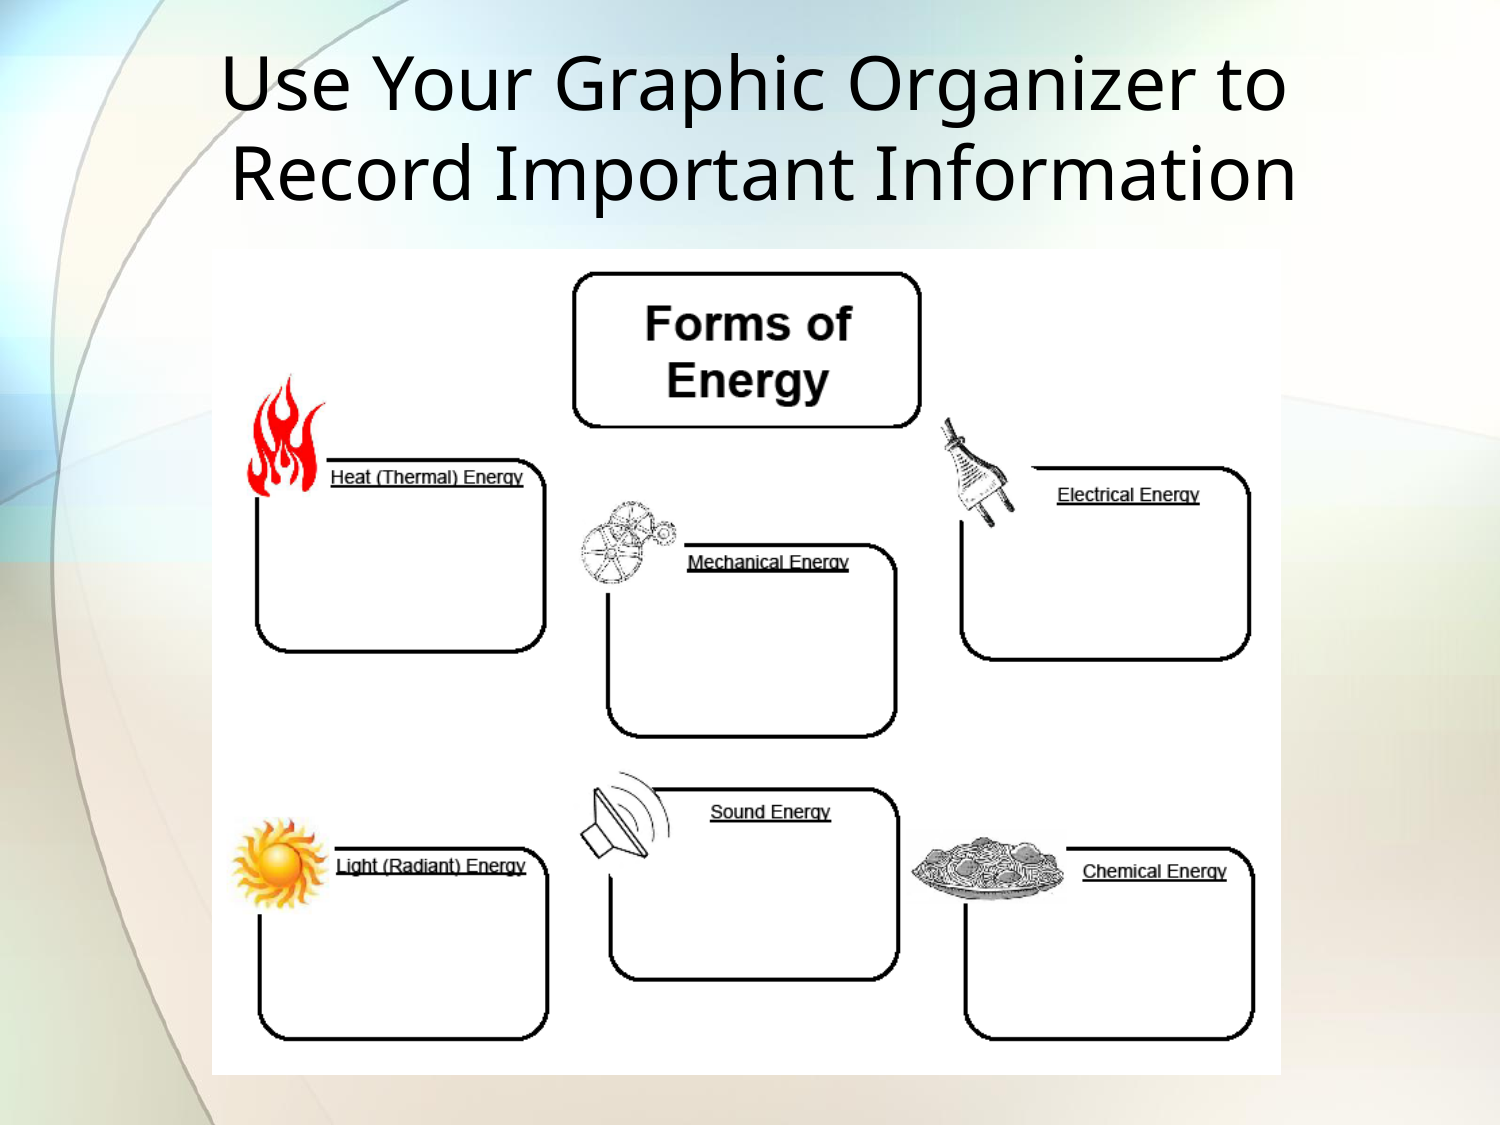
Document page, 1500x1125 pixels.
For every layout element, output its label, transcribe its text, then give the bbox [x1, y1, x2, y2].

picture [0, 0, 1500, 1125]
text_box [212, 249, 1281, 1076]
title Use Your Graphic Organizer to Record Important Information [4, 37, 1500, 213]
